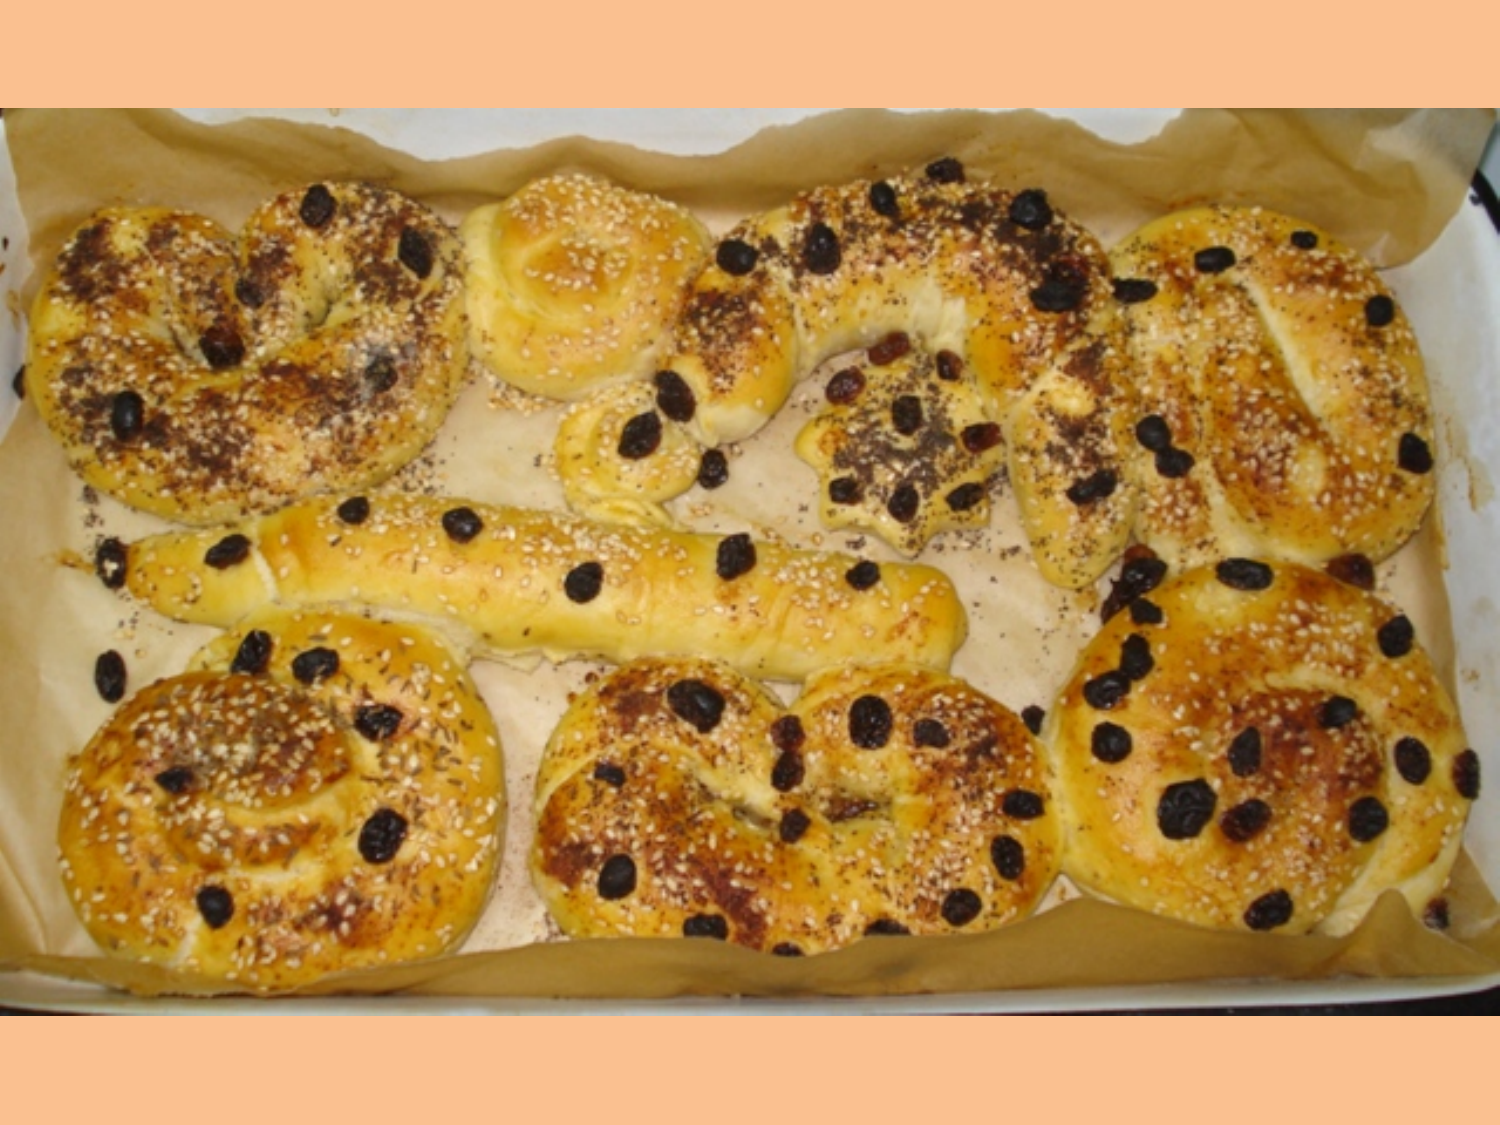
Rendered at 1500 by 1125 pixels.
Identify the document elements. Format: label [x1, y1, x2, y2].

picture [0, 108, 1500, 1017]
